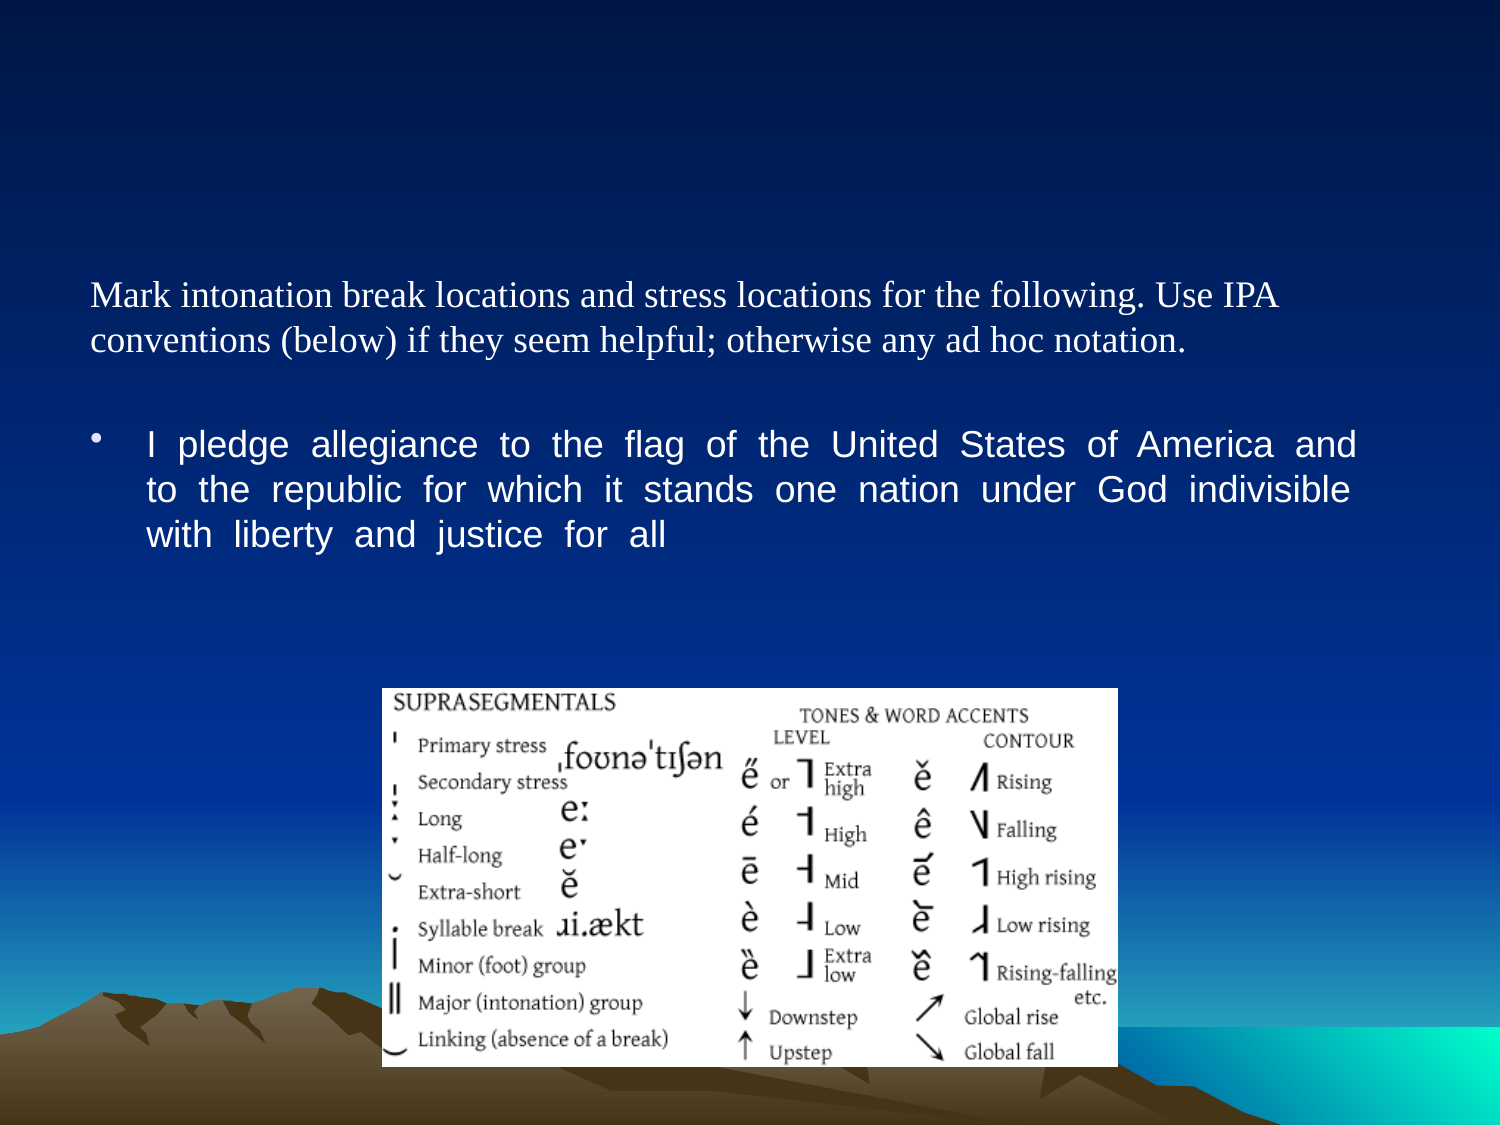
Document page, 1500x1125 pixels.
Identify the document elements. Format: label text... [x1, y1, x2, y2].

list Mark intonation break locations and stress locations for the following. Use IPA conventions (below) if they seem helpful; otherwise any ad hoc notation. I pledge allegiance to the flag of the United States of America and to the republic for which it stands one nation under God indivisible with liberty and justice for all [74, 262, 1426, 1001]
picture [382, 688, 1118, 1067]
